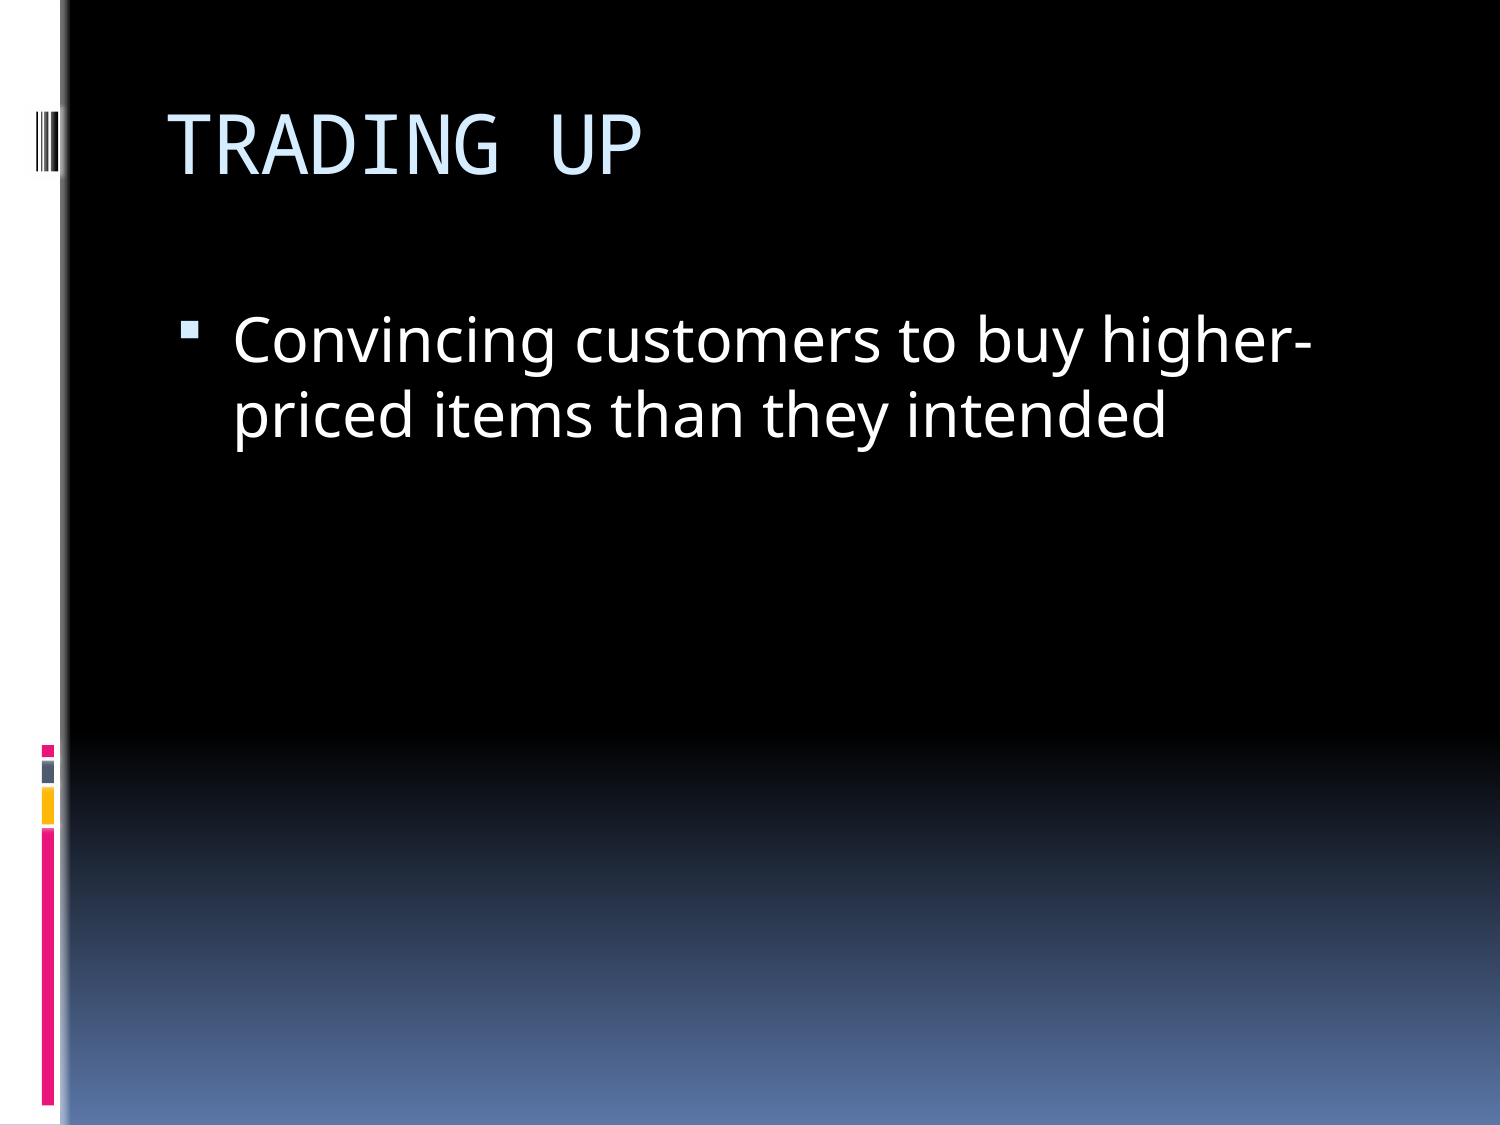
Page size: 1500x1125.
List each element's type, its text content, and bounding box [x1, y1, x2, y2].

title TRADING UP [150, 83, 1425, 234]
list Convincing customers to buy higher-priced items than they intended [150, 292, 1425, 1043]
